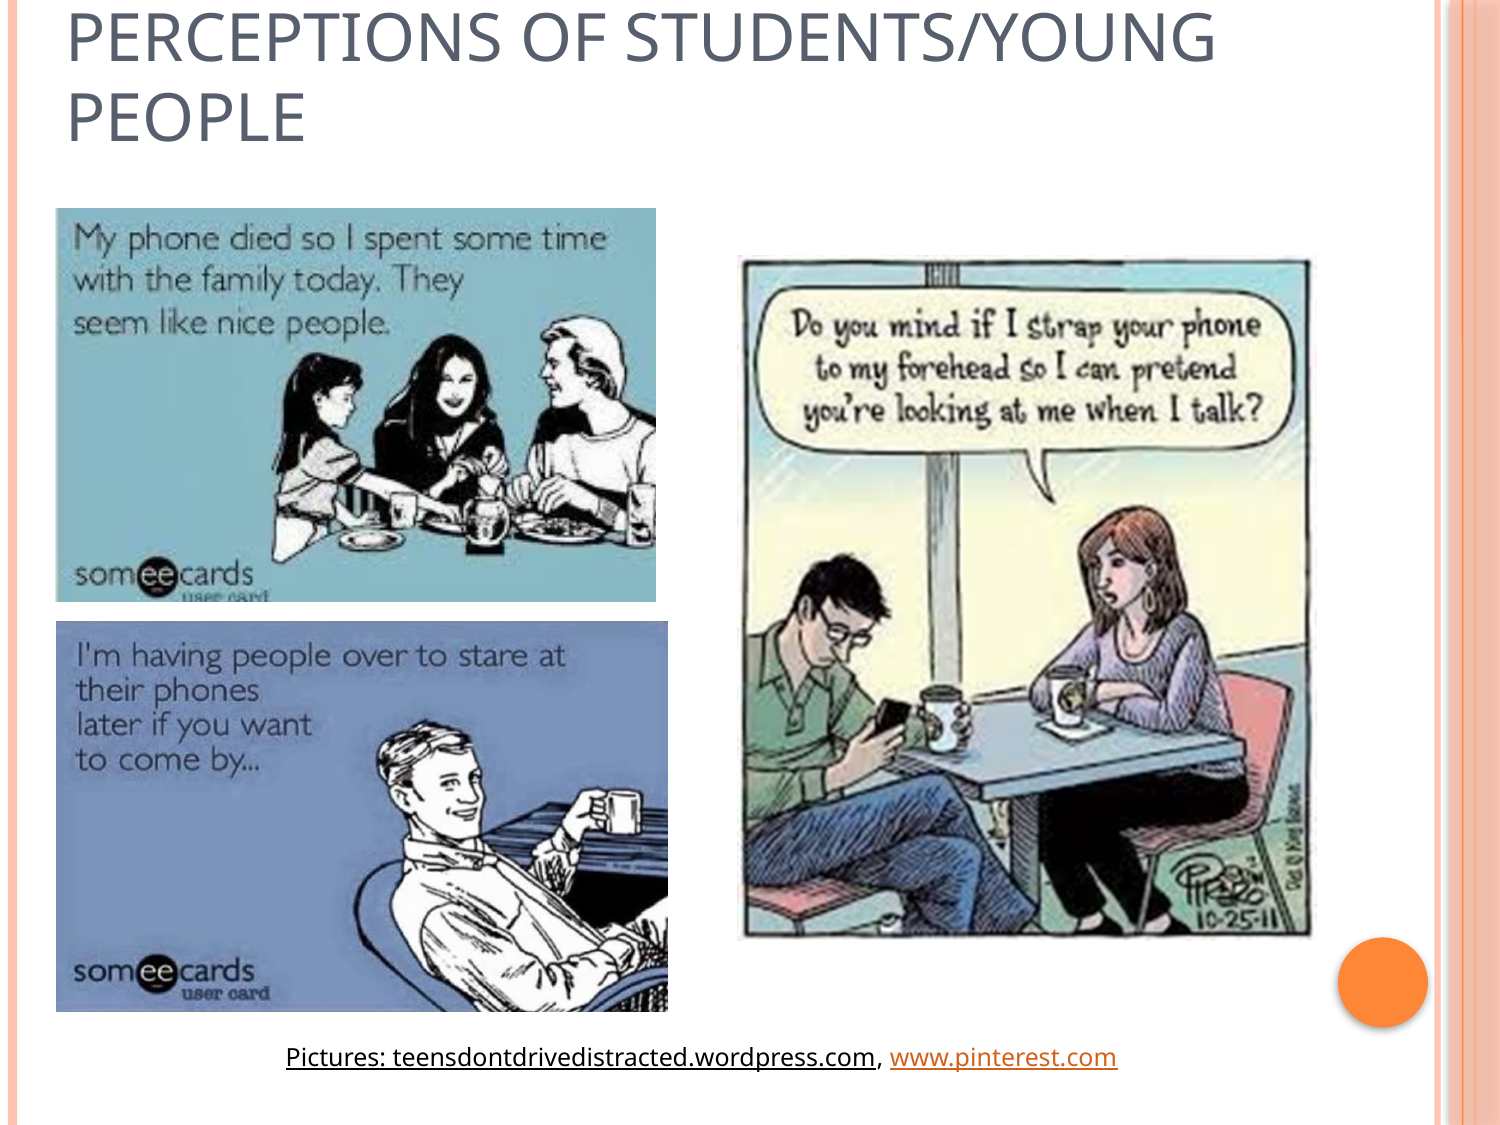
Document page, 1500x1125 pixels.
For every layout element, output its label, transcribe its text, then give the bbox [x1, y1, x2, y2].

title Perceptions of students/young people [50, 54, 1458, 162]
picture [737, 254, 1318, 942]
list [54, 207, 657, 602]
picture [55, 621, 668, 1012]
text_box Pictures: teensdontdrivedistracted.wordpress.com, www.pinterest.com [270, 1034, 1206, 1113]
